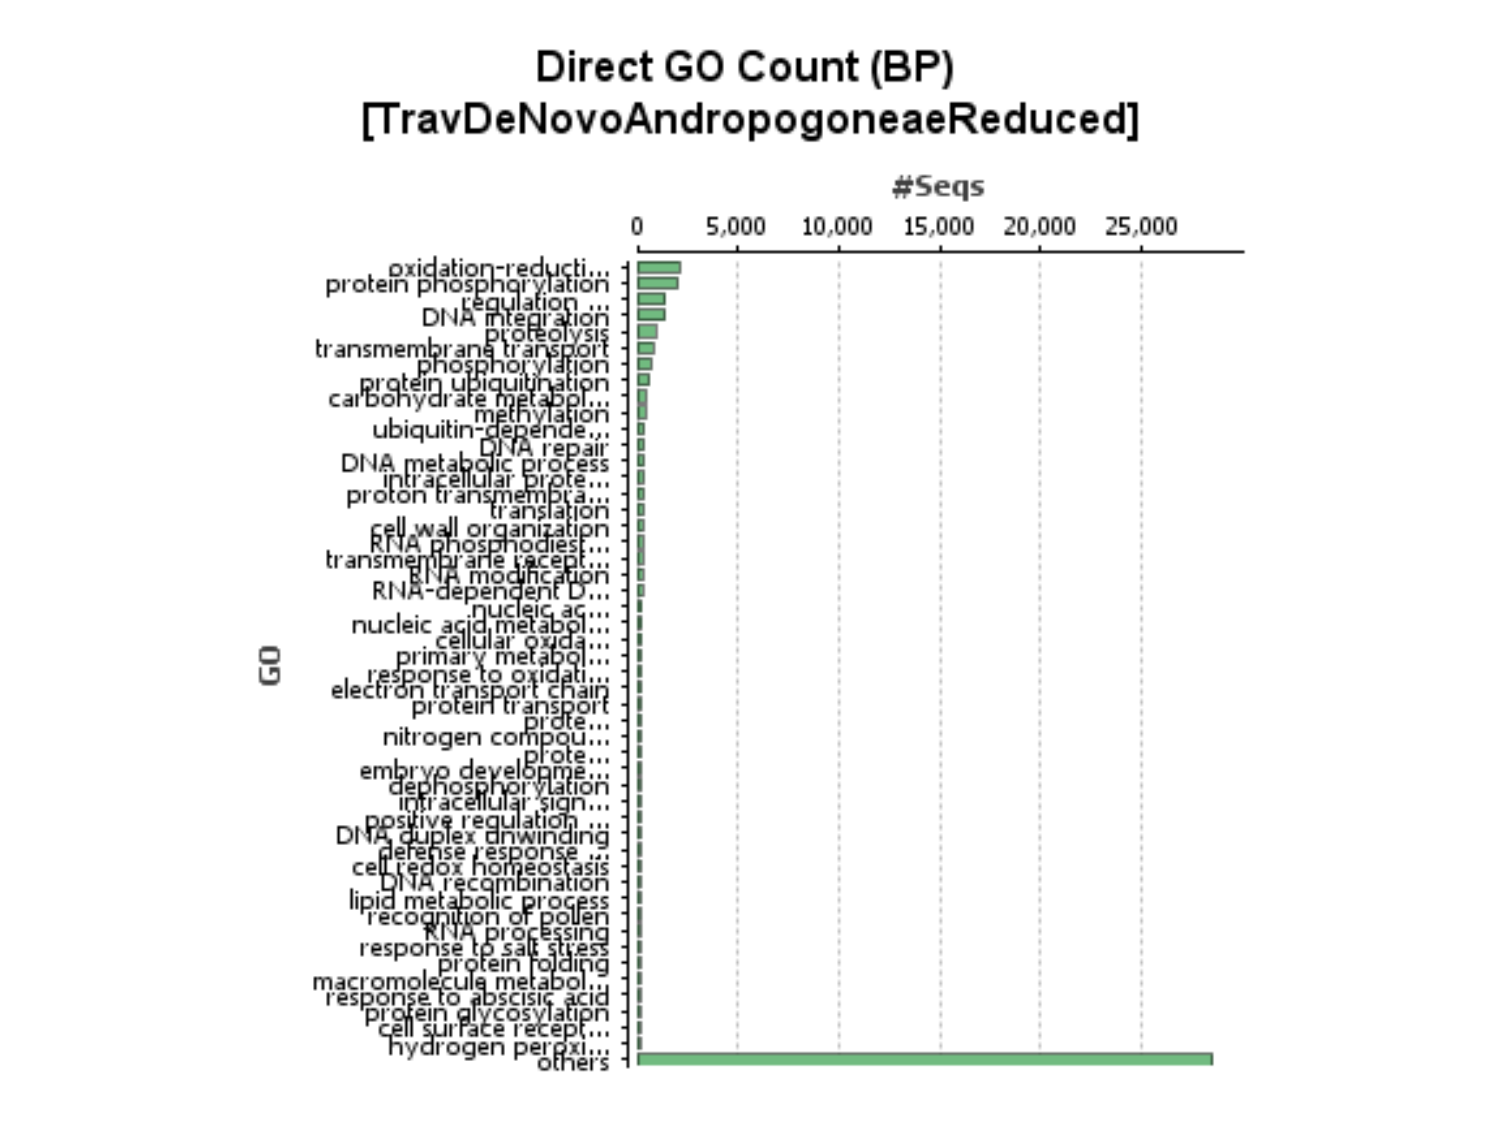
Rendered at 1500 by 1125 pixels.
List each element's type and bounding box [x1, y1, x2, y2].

picture [226, 38, 1274, 1087]
